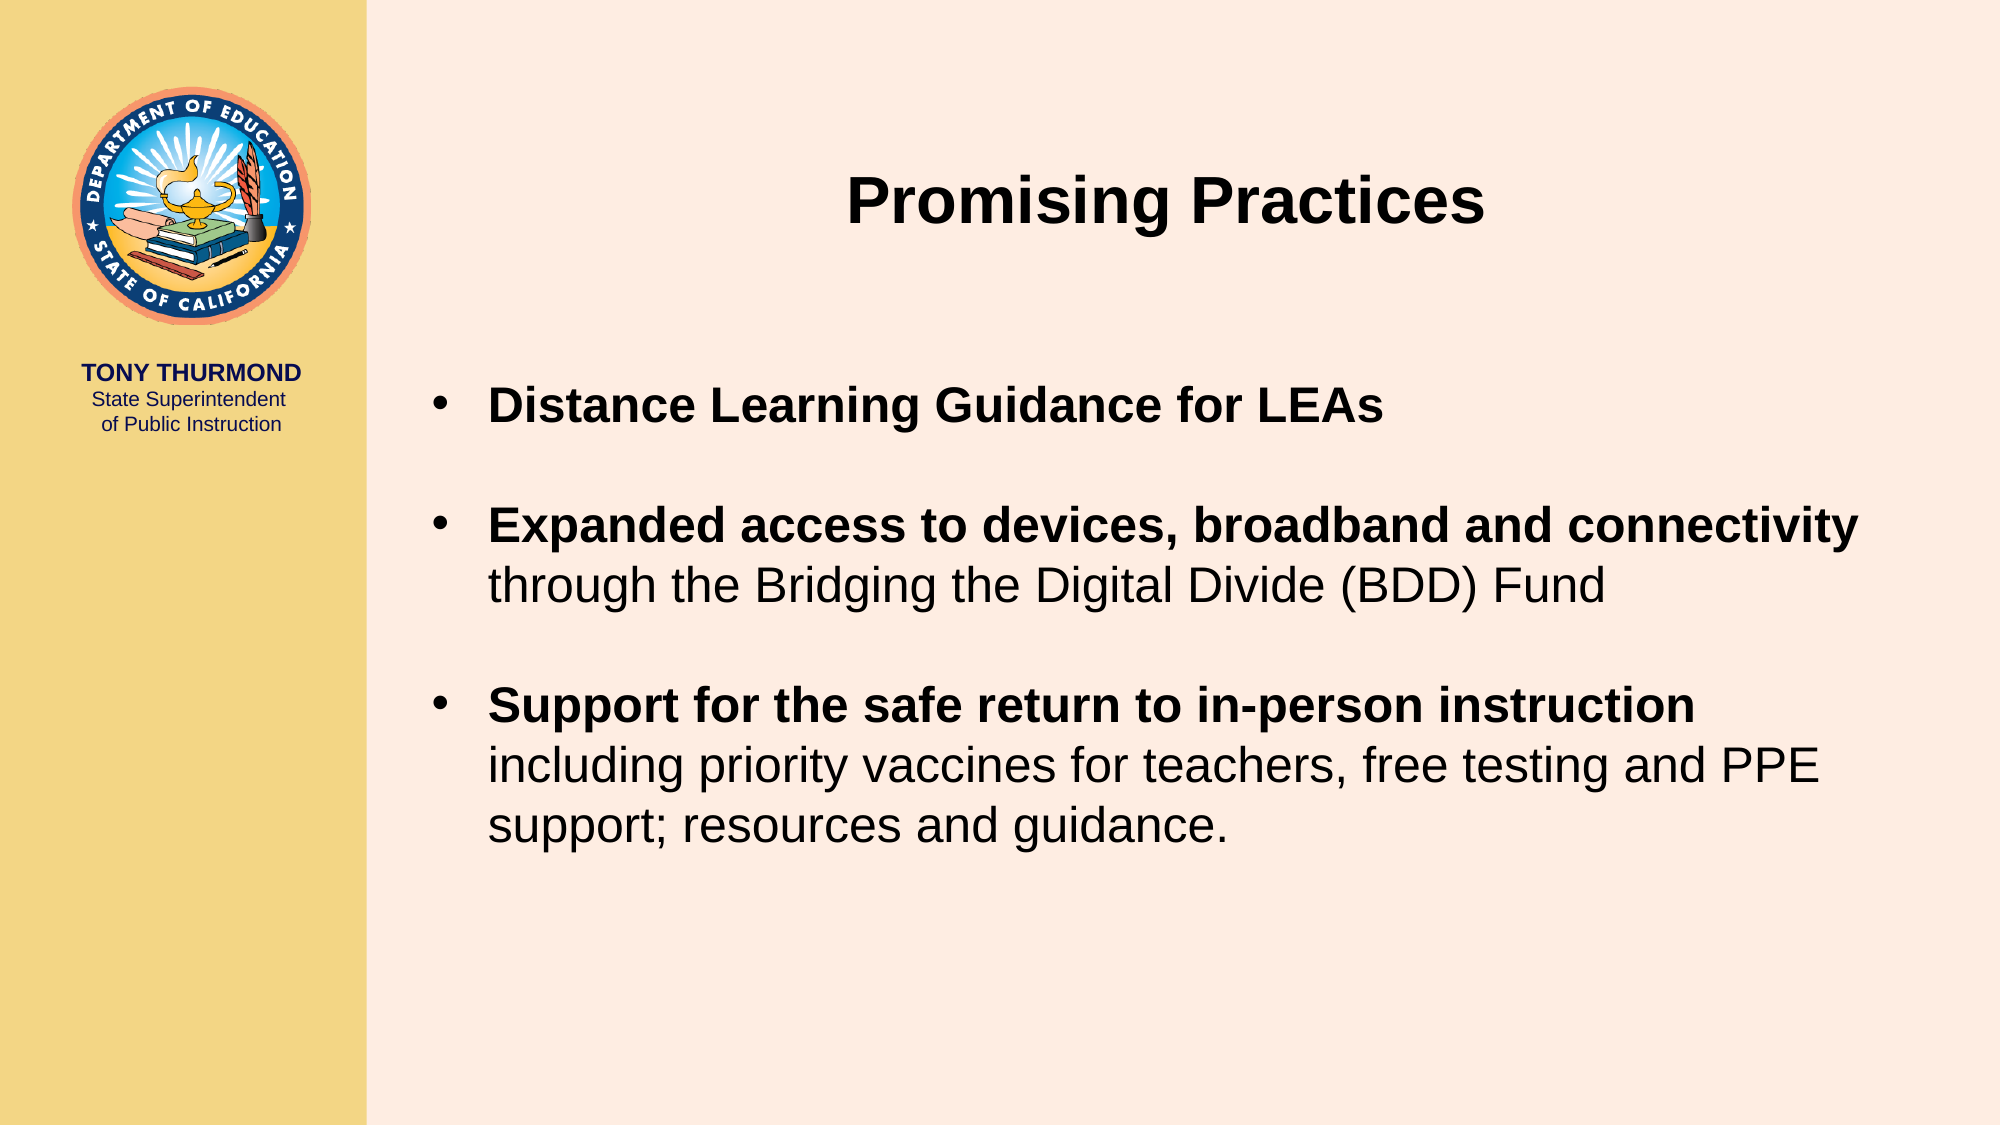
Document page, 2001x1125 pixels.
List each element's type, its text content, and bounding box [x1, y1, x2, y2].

picture [72, 86, 311, 325]
list Distance Learning Guidance for LEAs Expanded access to devices, broadband and connectivity through the Bridging the Digital Divide (BDD) Fund Support for the safe return to in-person instruction including priority vaccines for teachers, free testing and PPE support; resources and guidance. [416, 364, 1917, 1062]
title Promising Practices [416, 61, 1917, 364]
